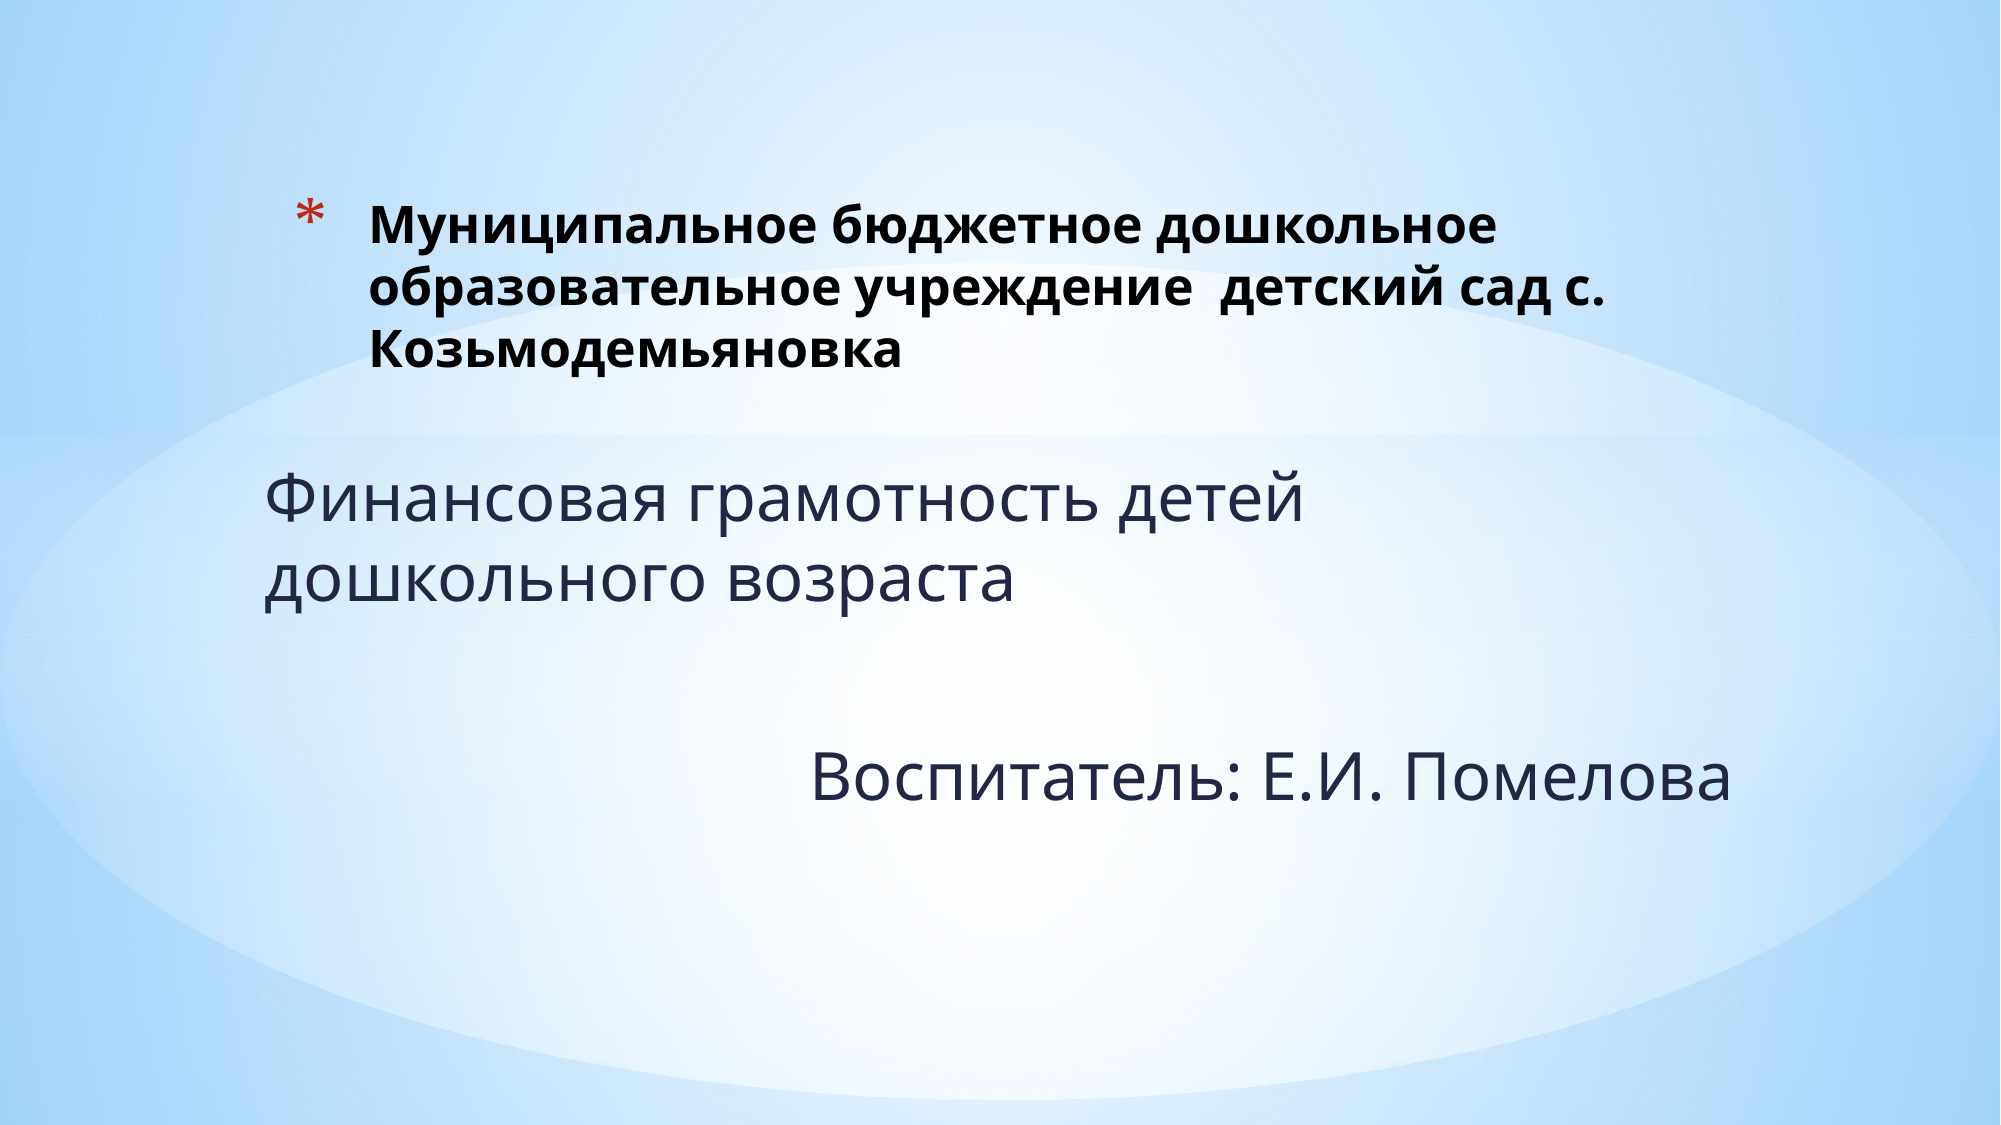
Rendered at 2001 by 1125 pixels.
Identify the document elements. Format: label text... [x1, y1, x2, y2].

subtitle Финансовая грамотность детей дошкольного возраста Воспитатель: Е.И. Помелова [249, 446, 1750, 863]
title Муниципальное бюджетное дошкольное образовательное учреждение детский сад с. Козьмодемьяновка [249, 184, 1750, 388]
